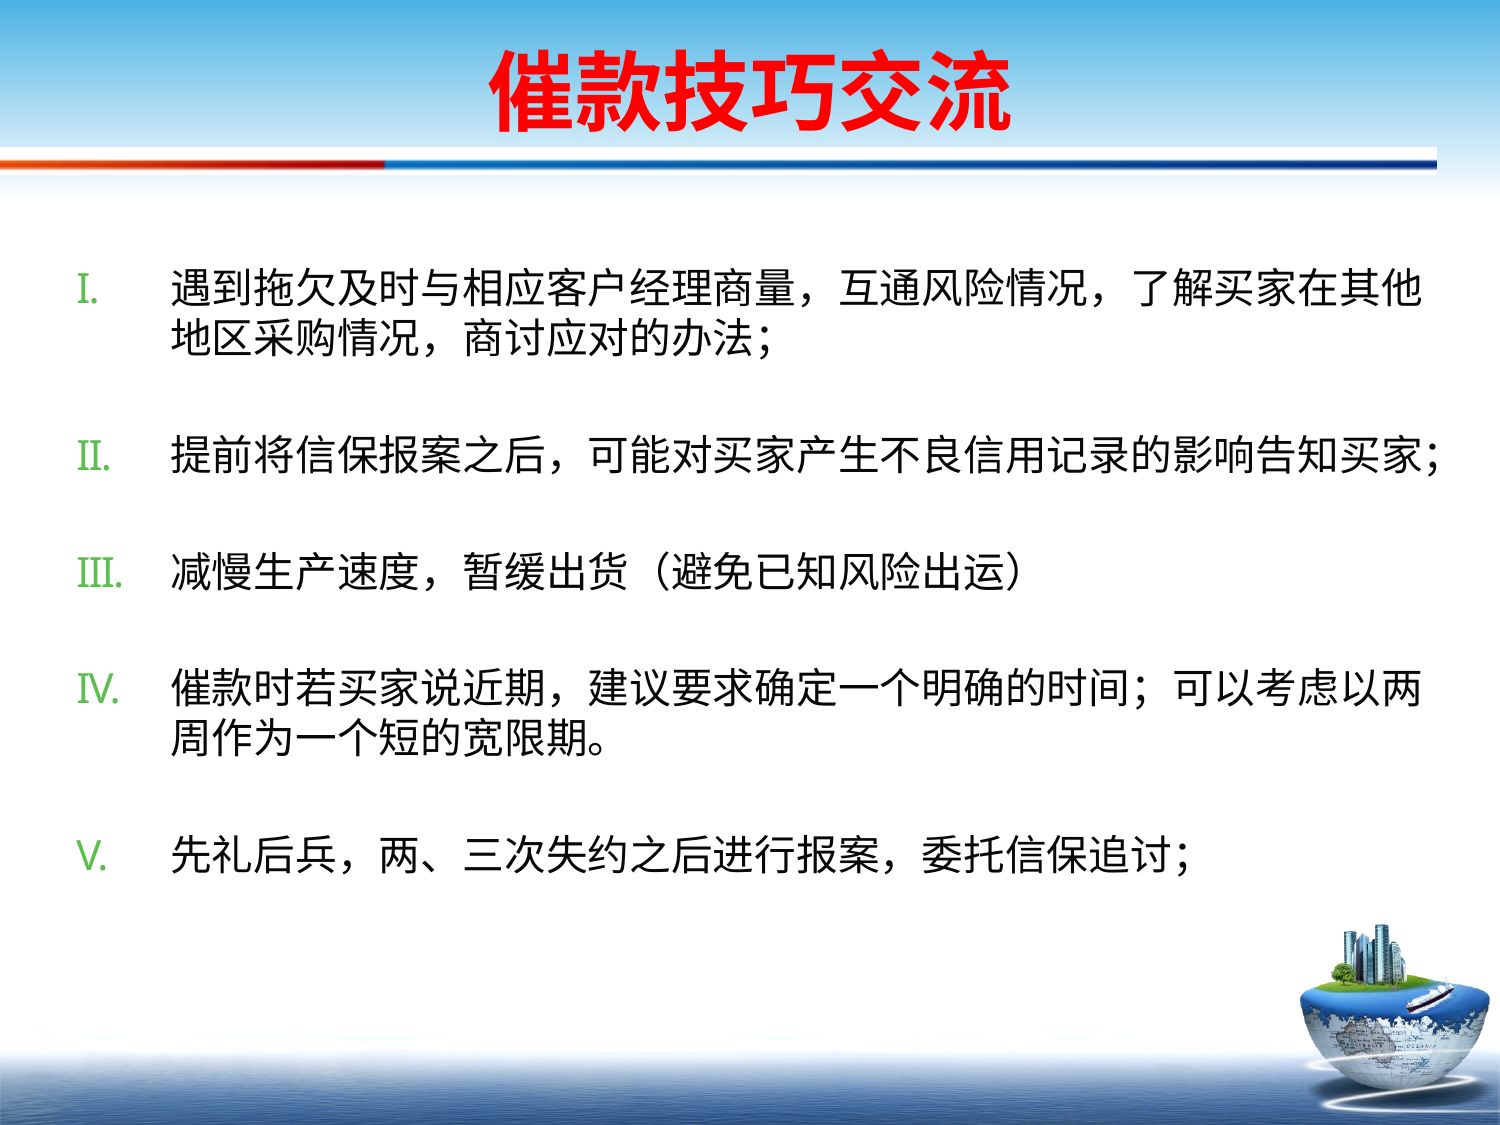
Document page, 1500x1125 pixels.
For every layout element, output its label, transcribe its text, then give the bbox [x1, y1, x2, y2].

picture [0, 970, 1500, 1125]
title 催款技巧交流 [75, 18, 1425, 147]
text_box 遇到拖欠及时与相应客户经理商量，互通风险情况，了解买家在其他地区采购情况，商讨应对的办法； 提前将信保报案之后，可能对买家产生不良信用记录的影响告知买家； 减慢生产速度，暂缓出货（避免已知风险出运） 催款时若买家说近期，建议要求确定一个明确的时间；可以考虑以两周作为一个短的宽限期。 先礼后兵，两、三次失约之后进行报案，委托信保追讨； [61, 196, 1439, 973]
picture [0, 147, 1437, 175]
